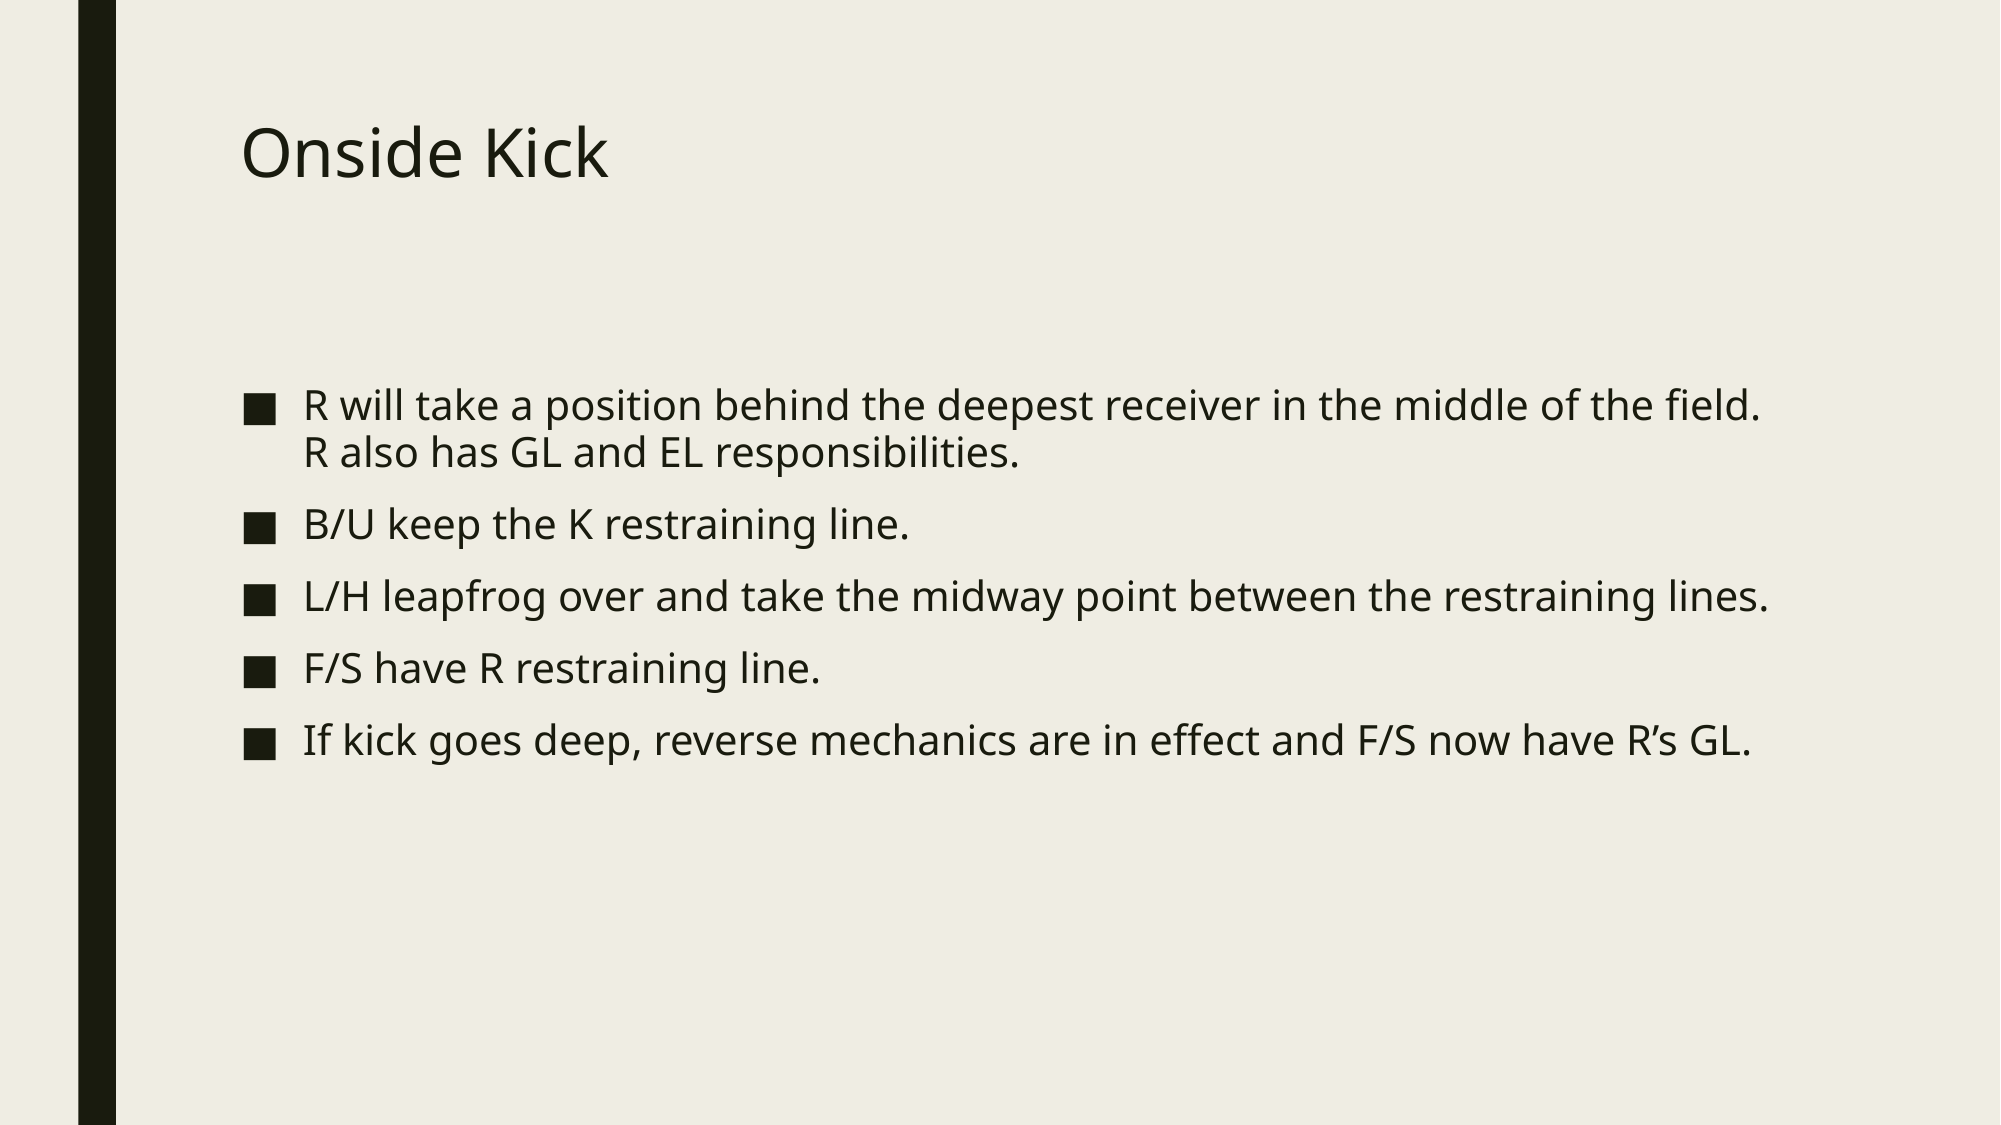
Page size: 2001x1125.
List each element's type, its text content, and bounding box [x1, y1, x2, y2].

title Onside Kick [225, 112, 1800, 357]
list R will take a position behind the deepest receiver in the middle of the field. R also has GL and EL responsibilities. B/U keep the K restraining line. L/H leapfrog over and take the midway point between the restraining lines. F/S have R restraining line. If kick goes deep, reverse mechanics are in effect and F/S now have R’s GL. [225, 375, 1800, 963]
